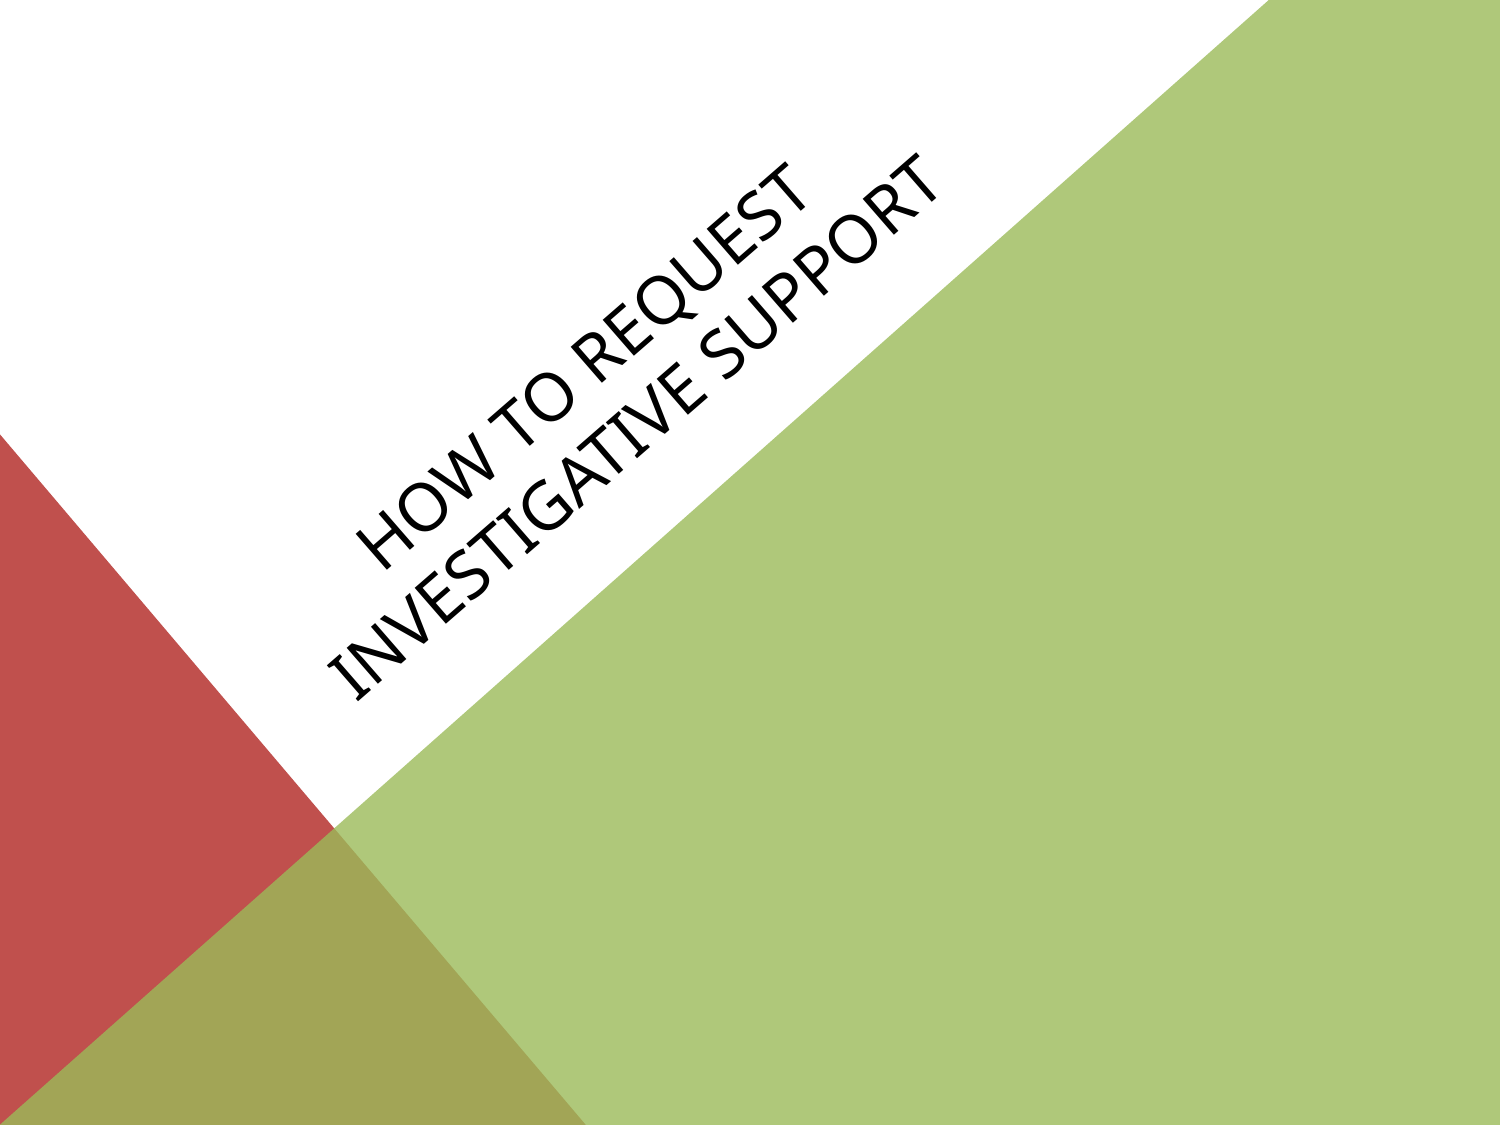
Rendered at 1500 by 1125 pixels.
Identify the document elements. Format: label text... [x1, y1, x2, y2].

title HOW TO REQUEST INVESTIGATIVE SUPPORT [182, 4, 1012, 762]
